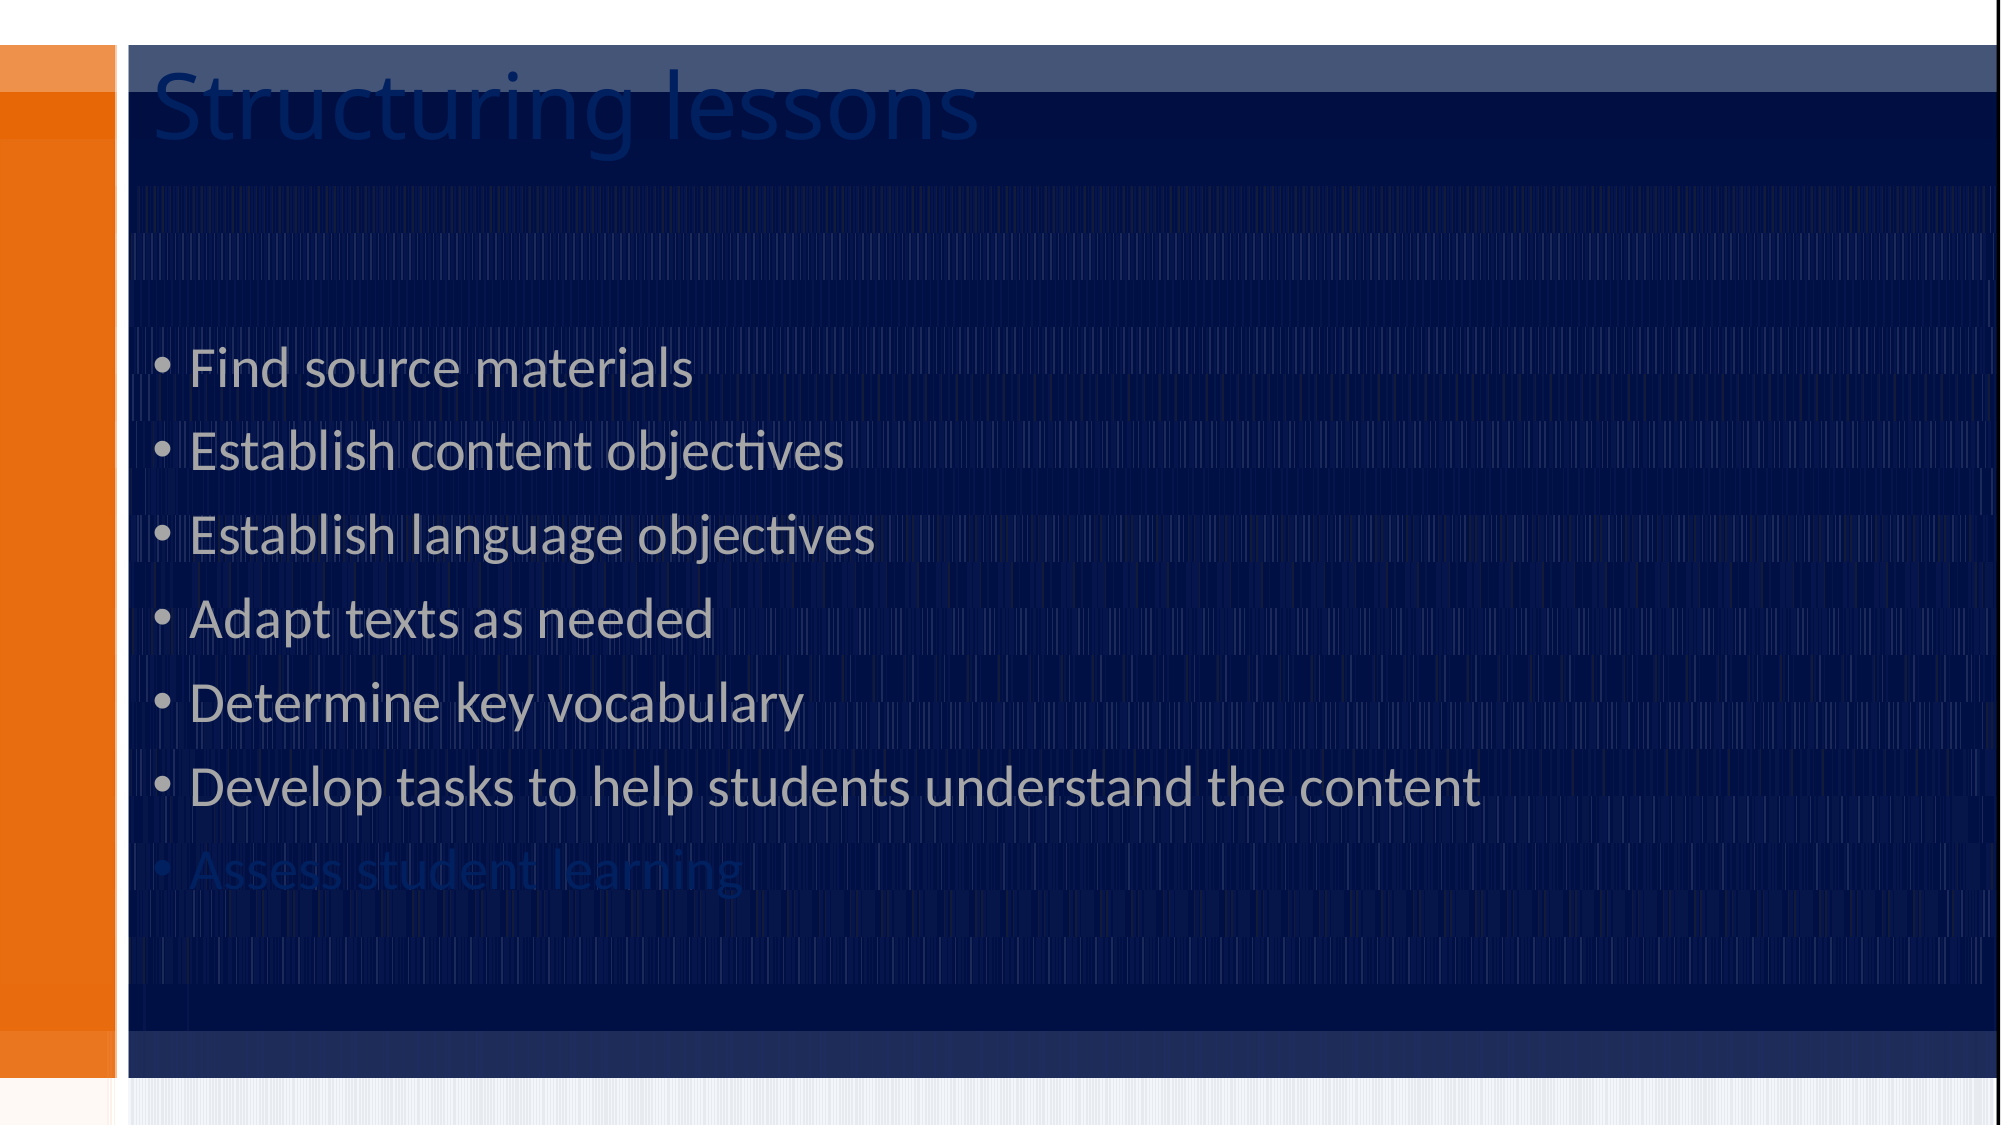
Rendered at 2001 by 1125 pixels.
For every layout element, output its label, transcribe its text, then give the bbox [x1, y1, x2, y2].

title Structuring lessons [137, 0, 1863, 219]
list Find source materials Establish content objectives Establish language objectives Adapt texts as needed Determine key vocabulary Develop tasks to help students understand the content Assess student learning [137, 329, 1863, 1043]
picture [0, 0, 2001, 1125]
